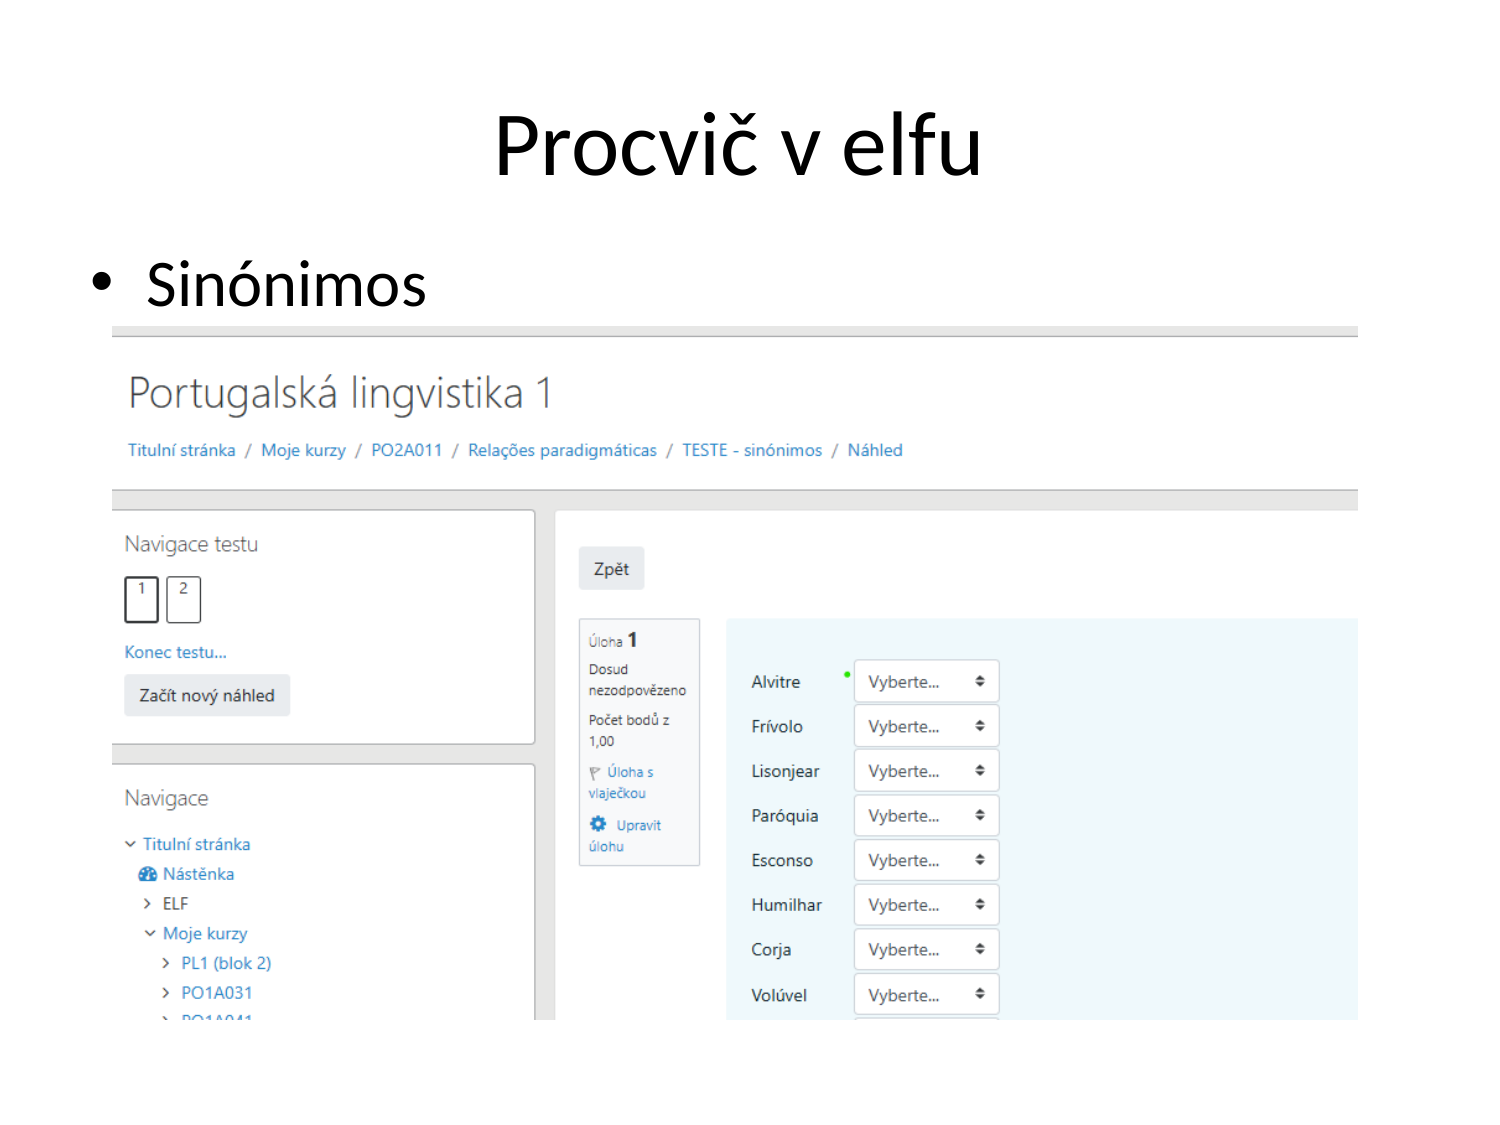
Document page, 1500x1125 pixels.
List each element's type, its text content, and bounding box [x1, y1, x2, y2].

list Sinónimos [75, 232, 1425, 1005]
title Procvič v elfu [75, 45, 1425, 232]
picture [111, 326, 1359, 1020]
